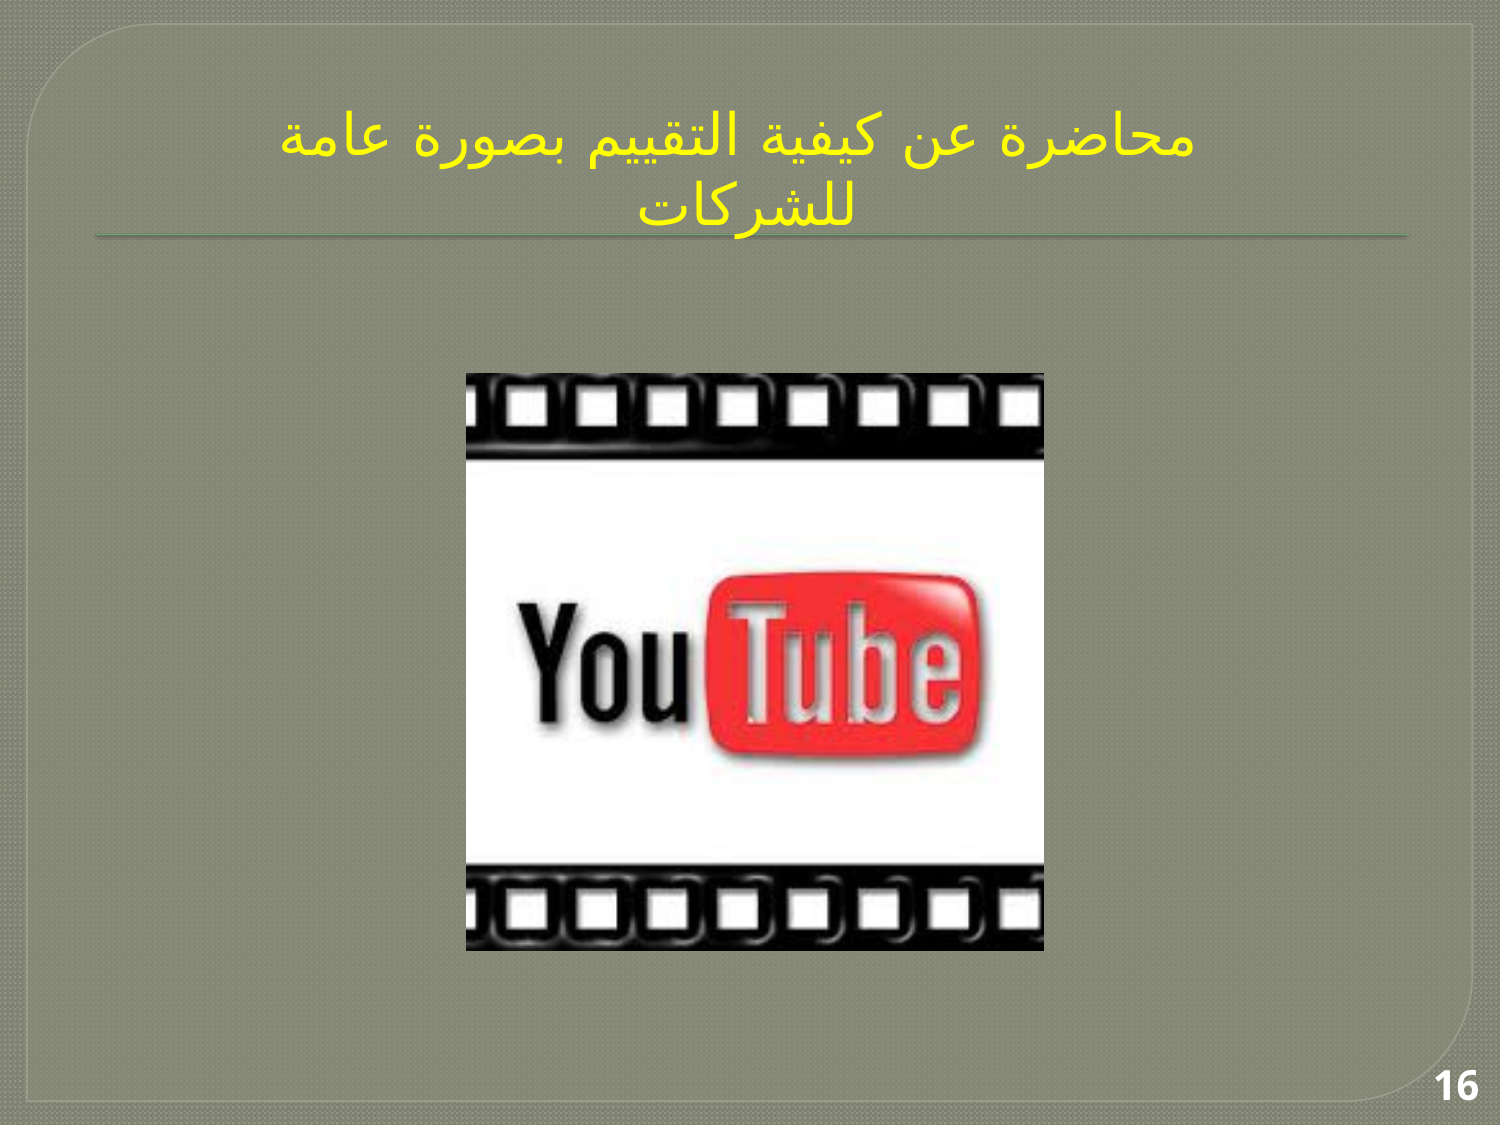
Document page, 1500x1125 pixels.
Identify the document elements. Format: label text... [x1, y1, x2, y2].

text_box محاضرة عن كيفية التقييم بصورة عامة للشركات [230, 89, 1247, 245]
text_box 16 [1387, 1051, 1495, 1116]
picture [466, 373, 1045, 952]
